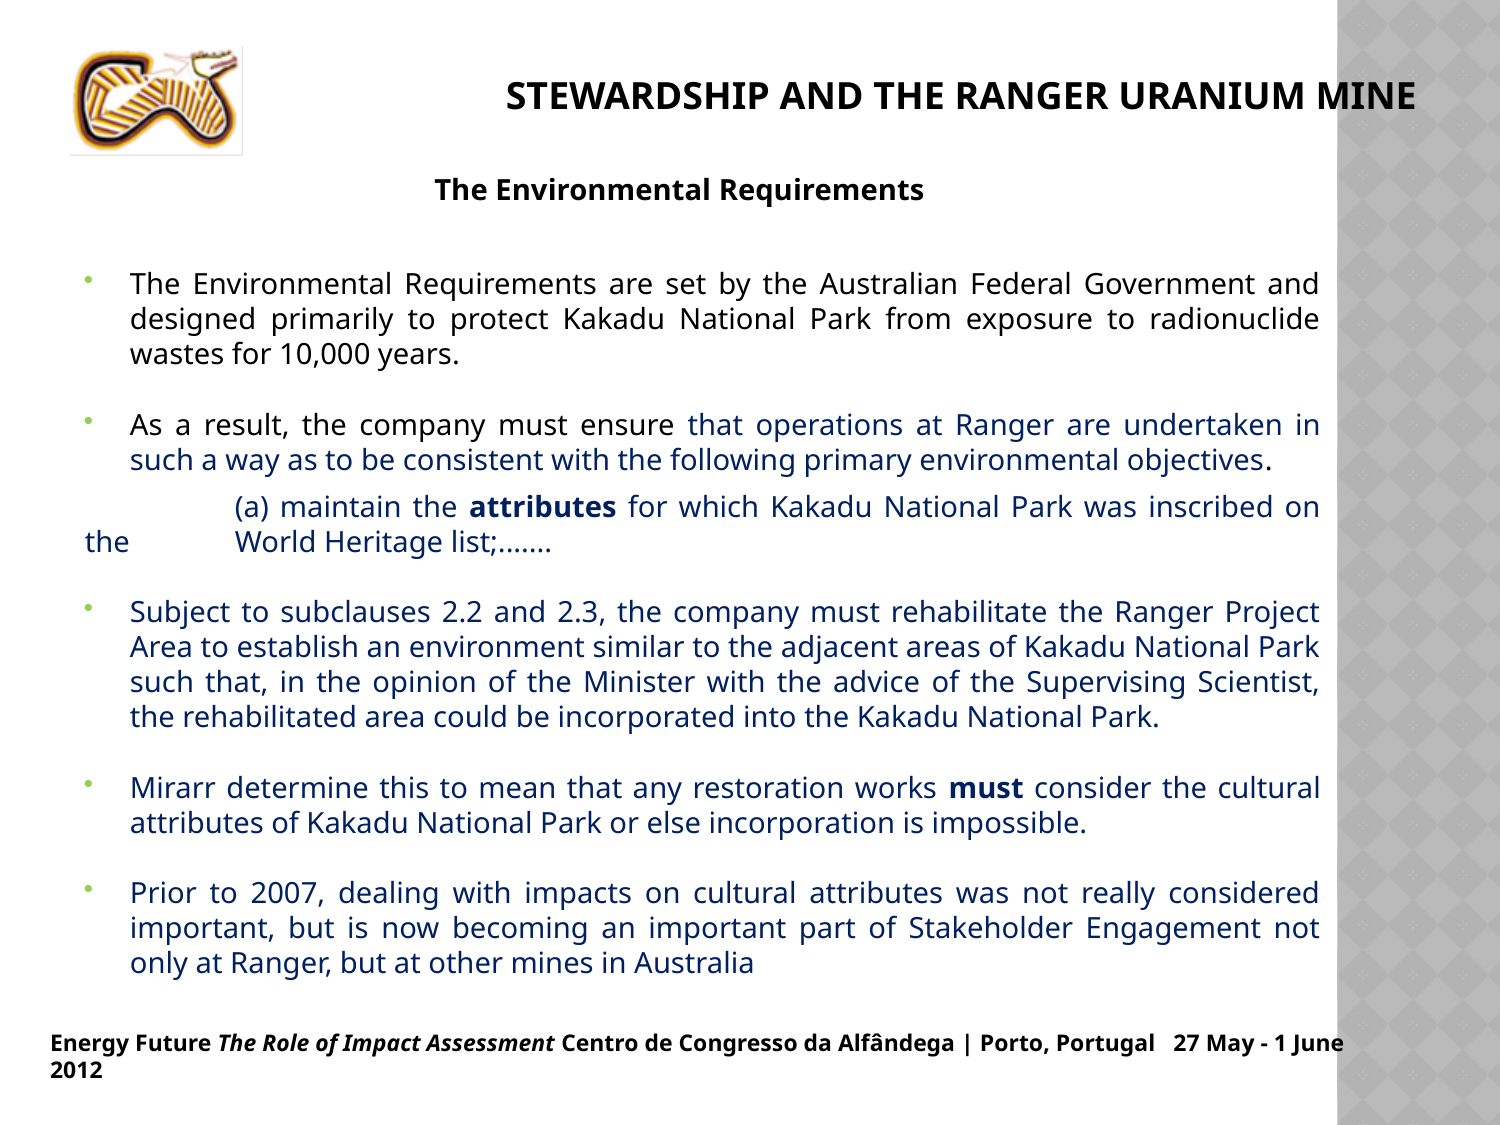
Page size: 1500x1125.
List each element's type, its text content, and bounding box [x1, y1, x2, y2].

text_box The Environmental Requirements [58, 164, 1301, 235]
text_box As a result, the company must ensure that operations at Ranger are undertaken in such a way as to be consistent with the following primary environmental objectives. (a) maintain the attributes for which Kakadu National Park was inscribed on the World Heritage list;....... [70, 398, 1336, 585]
text_box Subject to subclauses 2.2 and 2.3, the company must rehabilitate the Ranger Project Area to establish an environment similar to the adjacent areas of Kakadu National Park such that, in the opinion of the Minister with the advice of the Supervising Scientist, the rehabilitated area could be incorporated into the Kakadu National Park. [70, 585, 1336, 761]
text_box Prior to 2007, dealing with impacts on cultural attributes was not really considered important, but is now becoming an important part of Stakeholder Engagement not only at Ranger, but at other mines in Australia [70, 867, 1336, 985]
text_box Energy Future The Role of Impact Assessment Centro de Congresso da Alfândega | Porto, Portugal 27 May - 1 June 2012 [35, 1007, 1386, 1104]
text_box The Environmental Requirements are set by the Australian Federal Government and designed primarily to protect Kakadu National Park from exposure to radionuclide wastes for 10,000 years. [70, 257, 1336, 387]
title Stewardship and the ranger uranium mine [244, 45, 1425, 118]
text_box Mirarr determine this to mean that any restoration works must consider the cultural attributes of Kakadu National Park or else incorporation is impossible. [70, 761, 1336, 867]
picture [69, 46, 245, 157]
